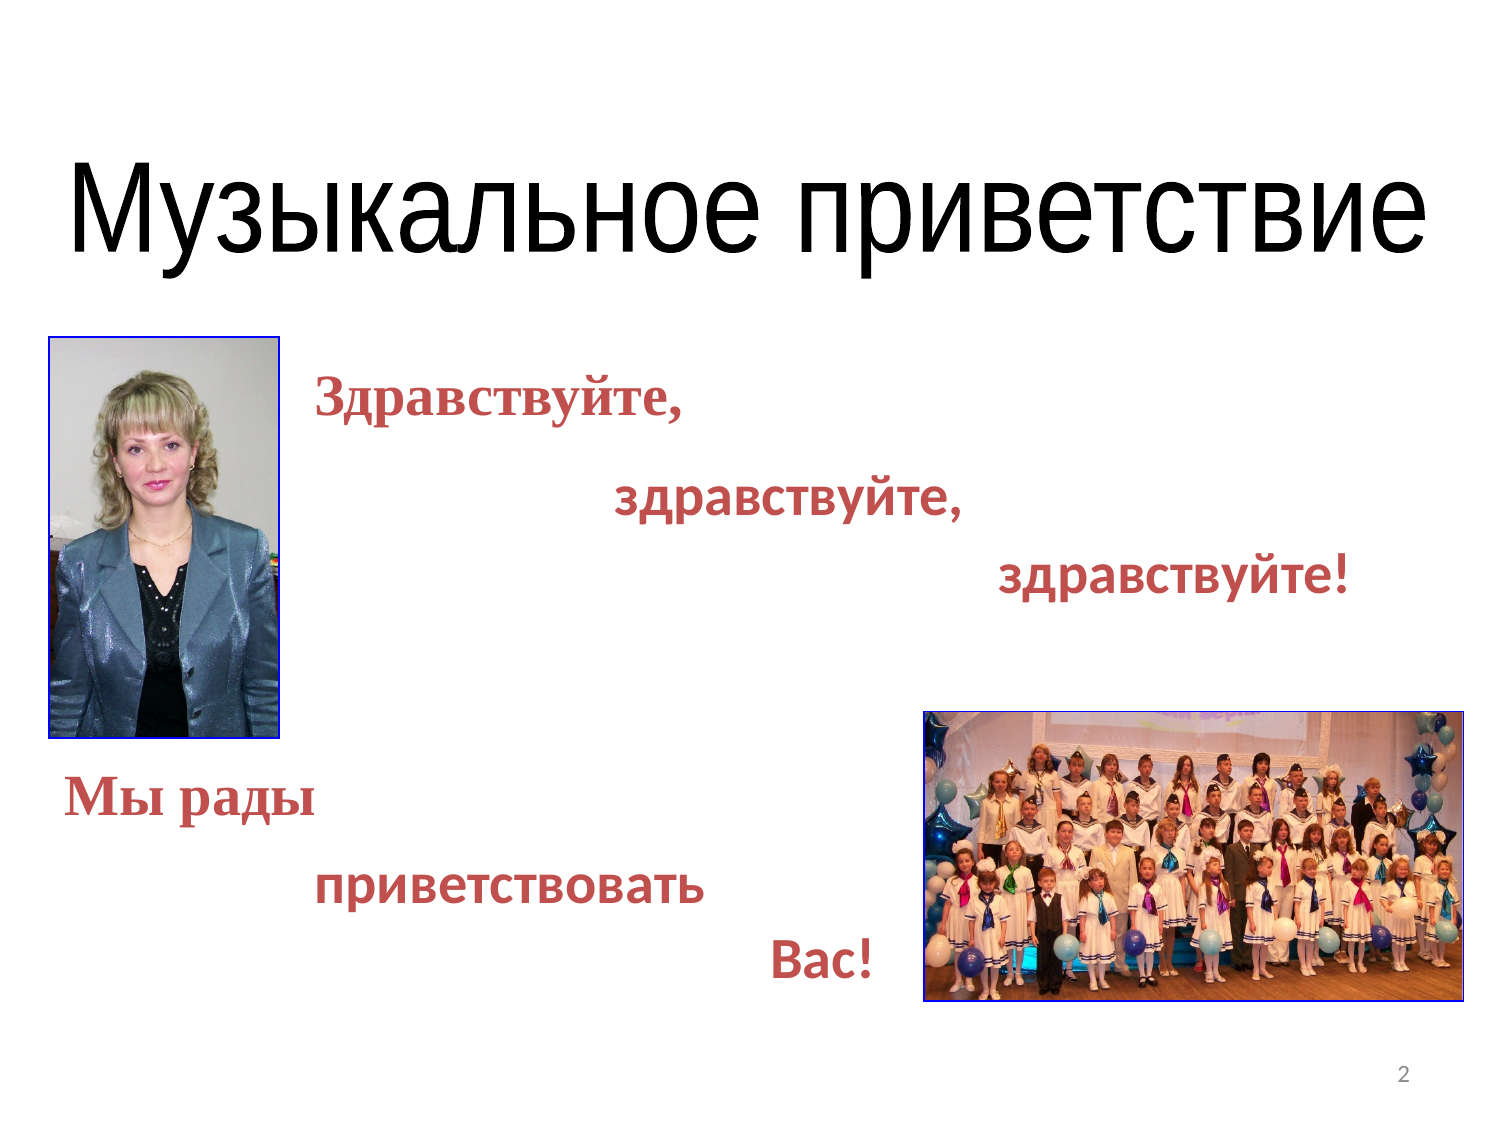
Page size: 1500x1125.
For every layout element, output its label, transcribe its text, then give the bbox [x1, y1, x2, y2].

text_box приветствовать [300, 837, 775, 923]
text_box Мы рады [49, 750, 338, 835]
picture [924, 711, 1463, 1001]
slide_number 2 [1074, 1042, 1425, 1103]
text_box здравствуйте, [600, 450, 1000, 535]
text_box здравствуйте! [983, 527, 1368, 613]
text_box Вас! [755, 912, 891, 998]
picture [49, 337, 279, 738]
text_box Здравствуйте, [299, 350, 738, 435]
